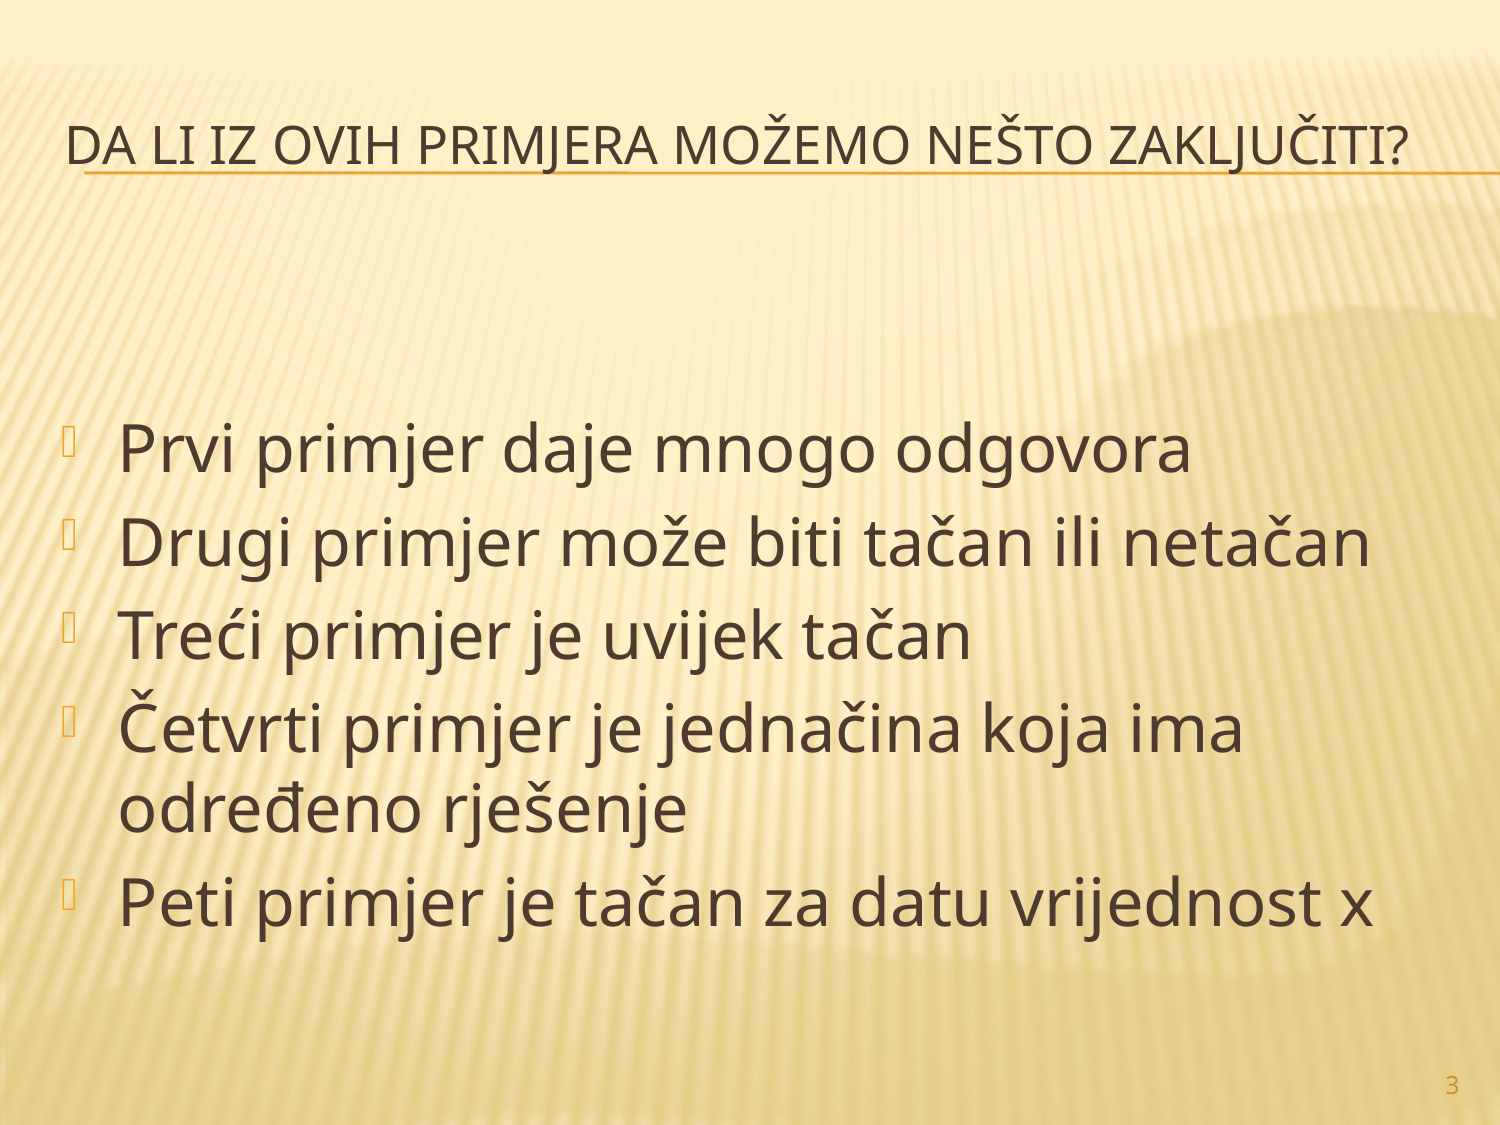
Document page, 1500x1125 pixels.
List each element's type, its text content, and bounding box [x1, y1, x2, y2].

slide_number 3 [1350, 1061, 1475, 1103]
title Da li iz ovih primjera možemo nešto zaključiti? [50, 75, 1475, 213]
list Prvi primjer daje mnogo odgovora Drugi primjer može biti tačan ili netačan Treći primjer je uvijek tačan Četvrti primjer je jednačina koja ima određeno rješenje Peti primjer je tačan za datu vrijednost x [46, 398, 1417, 999]
